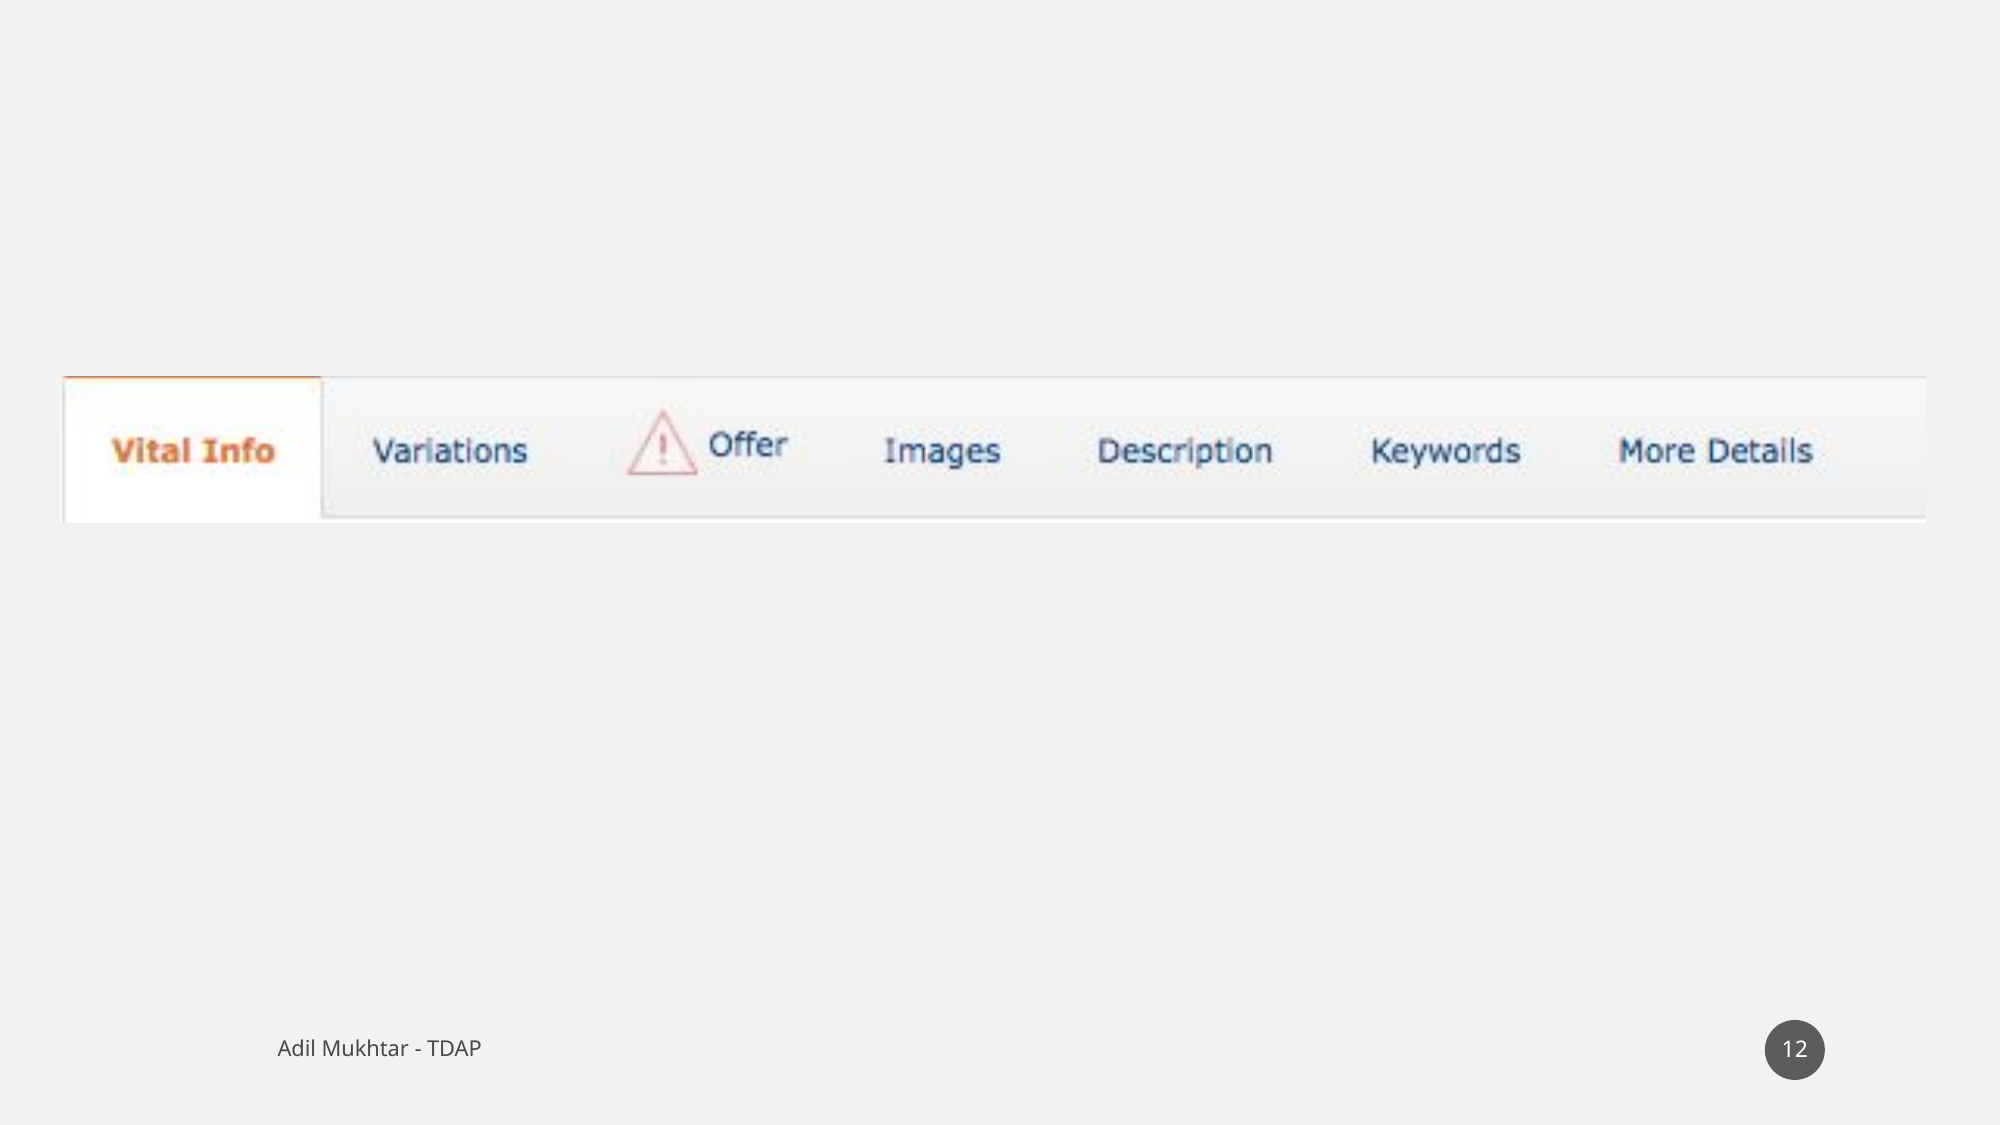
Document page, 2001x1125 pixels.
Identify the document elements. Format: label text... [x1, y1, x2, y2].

picture [60, 376, 1926, 523]
footer Adil Mukhtar - TDAP [262, 1023, 1231, 1076]
slide_number 12 [1764, 1019, 1825, 1080]
